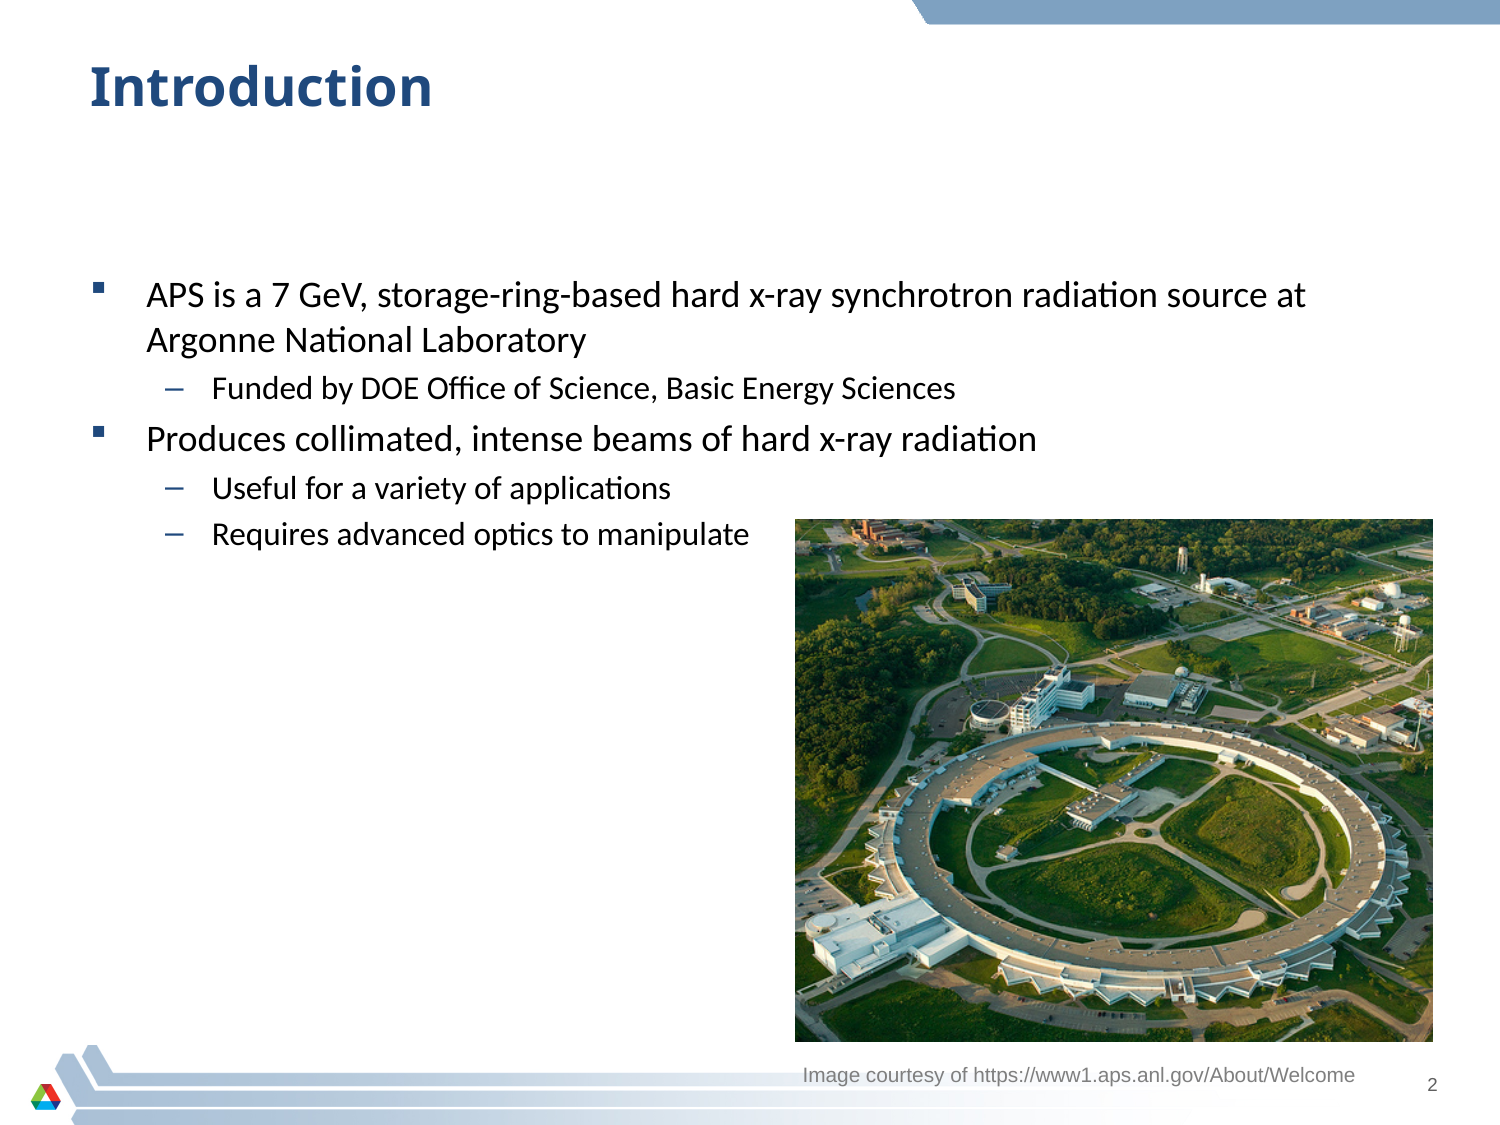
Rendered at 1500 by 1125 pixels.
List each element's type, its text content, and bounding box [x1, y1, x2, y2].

title Introduction [75, 45, 1425, 233]
picture [0, 0, 1500, 26]
picture [0, 519, 1500, 1125]
slide_number 2 [1412, 1065, 1475, 1125]
list APS is a 7 GeV, storage-ring-based hard x-ray synchrotron radiation source at Argonne National Laboratory Funded by DOE Office of Science, Basic Energy Sciences Produces collimated, intense beams of hard x-ray radiation Useful for a variety of applications Requires advanced optics to manipulate [75, 262, 1425, 1005]
text_box Image courtesy of https://www1.aps.anl.gov/About/Welcome [787, 1054, 1425, 1095]
